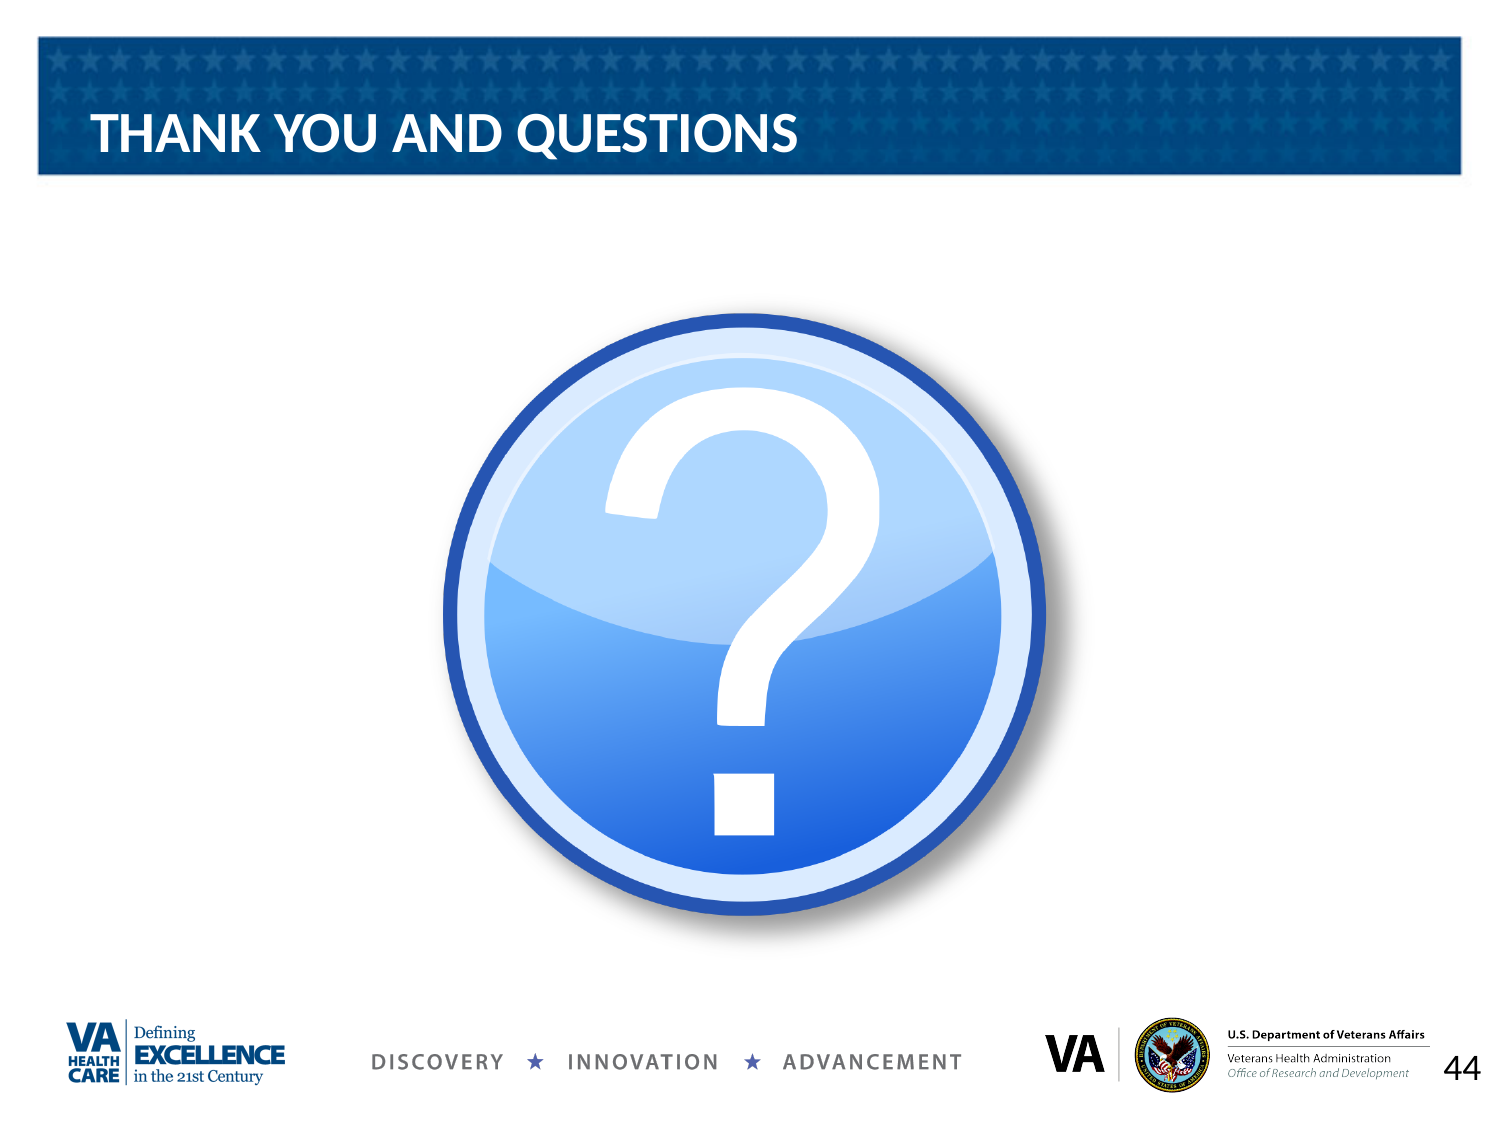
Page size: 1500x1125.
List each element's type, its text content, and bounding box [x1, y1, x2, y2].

picture [362, 1044, 971, 1078]
text_box 44 [1428, 1035, 1500, 1095]
picture [1045, 1014, 1430, 1095]
picture [0, 0, 1500, 195]
picture [59, 1014, 285, 1092]
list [402, 274, 1098, 963]
title THANK YOU AND QUESTIONS [75, 45, 1425, 172]
